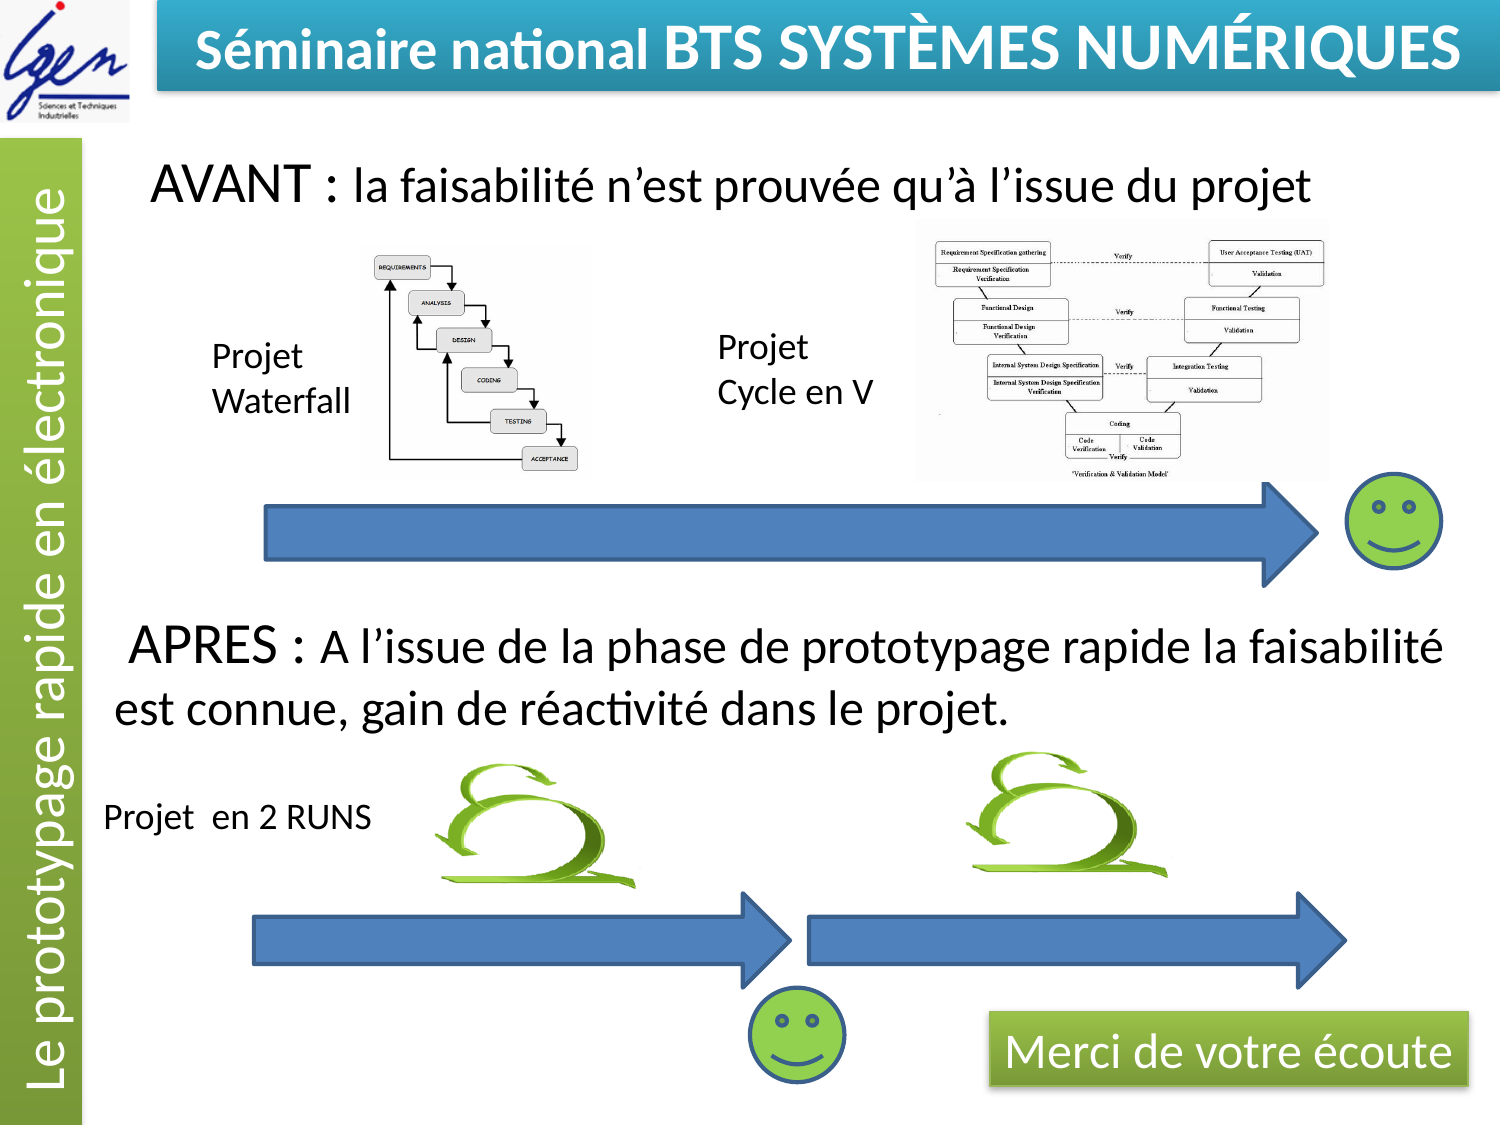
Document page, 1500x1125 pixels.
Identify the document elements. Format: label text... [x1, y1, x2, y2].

text_box [263, 489, 1320, 588]
text_box [251, 891, 793, 990]
text_box [747, 985, 847, 1085]
text_box Le prototypage rapide en électronique [0, 138, 82, 1125]
text_box Projet en 2 RUNS [88, 739, 420, 890]
text_box Projet Waterfall [197, 278, 354, 474]
text_box Projet Cycle en V [702, 314, 910, 465]
picture [0, 0, 132, 124]
text_box [806, 891, 1348, 990]
picture [359, 243, 593, 480]
picture [915, 219, 1330, 482]
text_box Merci de votre écoute [989, 1011, 1469, 1087]
text_box AVANT : la faisabilité n’est prouvée qu’à l’issue du projet [135, 137, 1471, 222]
text_box Eléments de constat [96, 0, 1447, 148]
picture [962, 751, 1176, 878]
text_box Séminaire national BTS SYSTÈMES NUMÉRIQUES [157, 0, 1500, 91]
picture [430, 762, 644, 890]
text_box APRES : A l’issue de la phase de prototypage rapide la faisabilité est connue, gain de réactivité dans le projet. [100, 597, 1471, 743]
text_box [1344, 471, 1444, 571]
